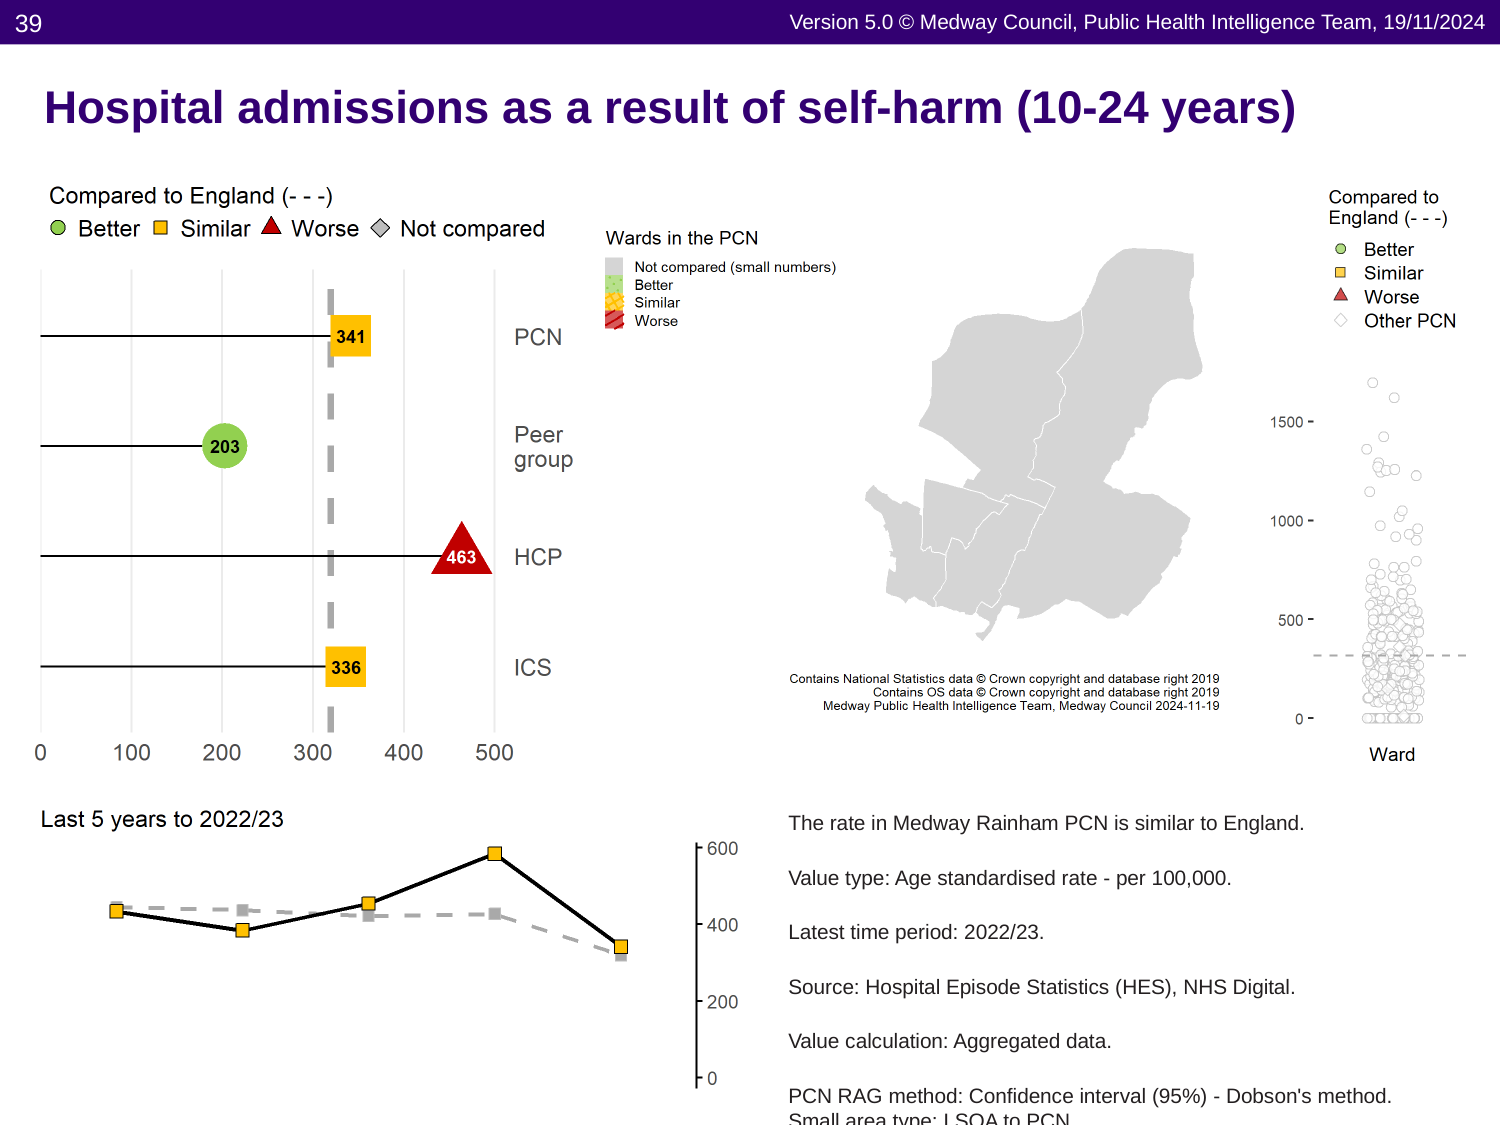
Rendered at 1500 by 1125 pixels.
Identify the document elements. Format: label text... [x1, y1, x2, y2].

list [29, 164, 585, 776]
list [605, 164, 1221, 776]
list Version 5.0 © Medway Council, Public Health Intelligence Team, 19/11/2024 [419, 0, 1500, 43]
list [29, 798, 751, 1107]
list The rate in Medway Rainham PCN is similar to England. Value type: Age standardised rate - per 100,000. Latest time period: 2022/23. Source: Hospital Episode Statistics (HES), NHS Digital. Value calculation: Aggregated data. PCN RAG method: Confidence interval (95%) - Dobson's method. Small area type: LSOA to PCN. [773, 802, 1483, 1106]
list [1233, 164, 1483, 776]
title Hospital admissions as a result of self-harm (10-24 years) [29, 70, 1471, 138]
list 39 [0, 0, 95, 95]
